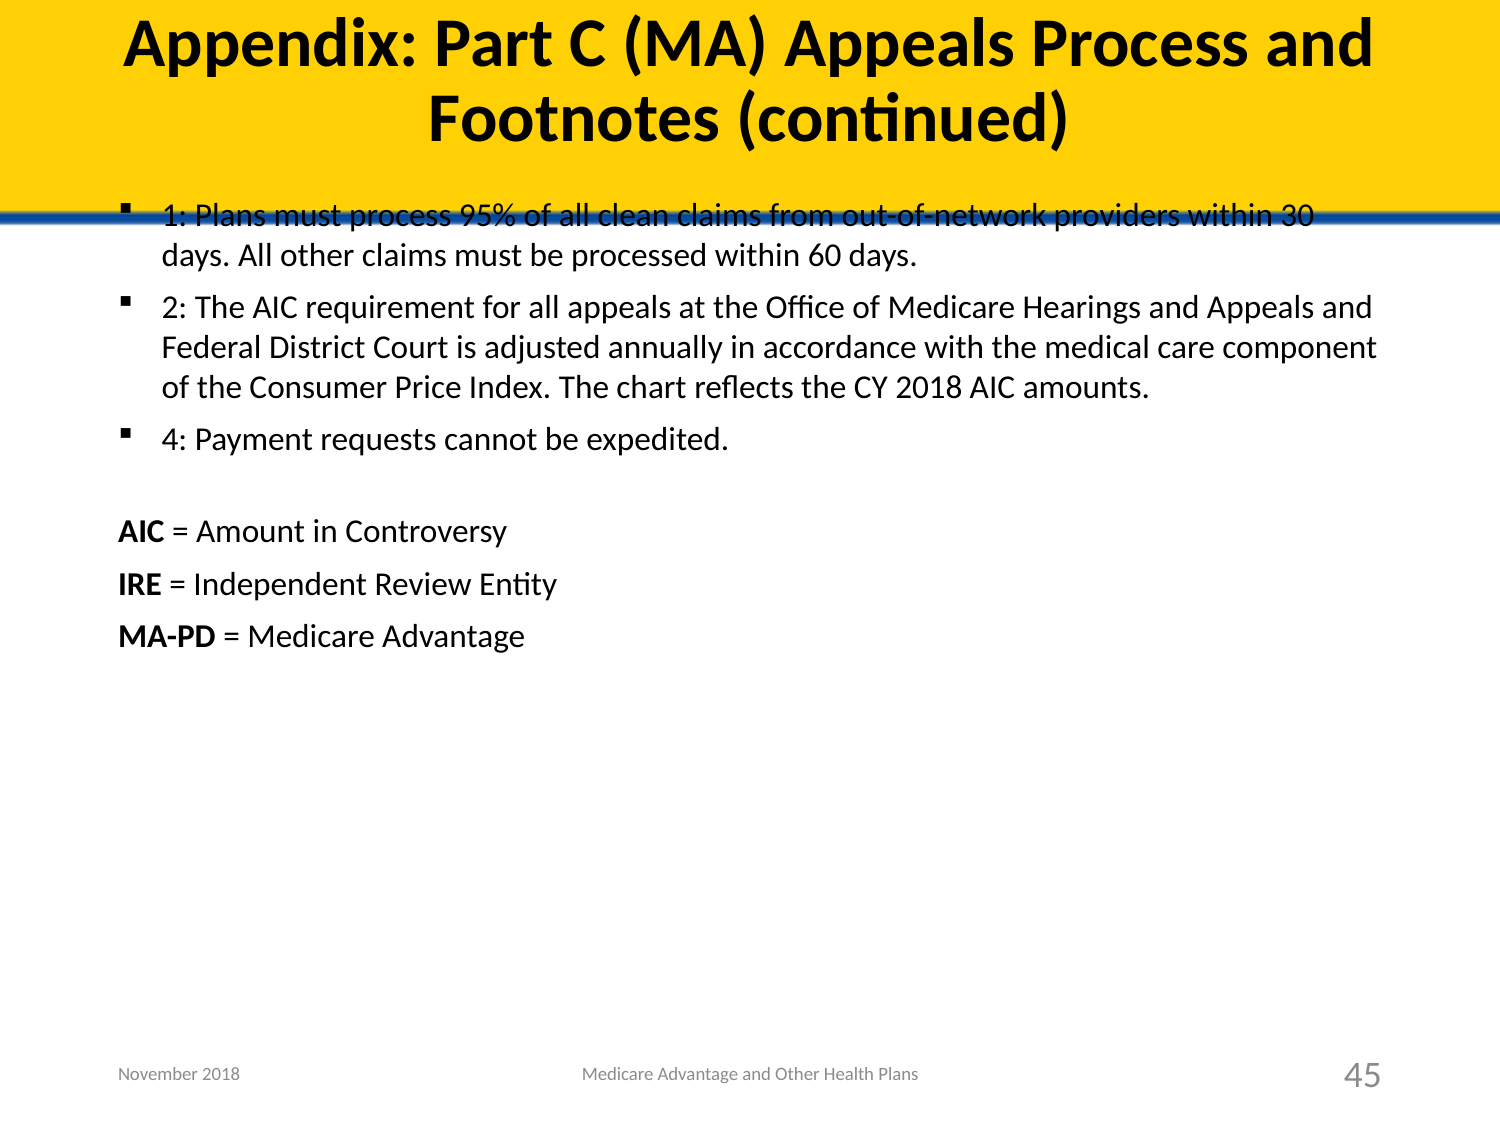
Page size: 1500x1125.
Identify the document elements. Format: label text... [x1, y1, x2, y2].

title Appendix: Part C (MA) Appeals Process and Footnotes (continued) [103, 0, 1397, 165]
slide_number 45 [1059, 1042, 1397, 1103]
list 1: Plans must process 95% of all clean claims from out-of-network providers within 30 days. All other claims must be processed within 60 days. 2: The AIC requirement for all appeals at the Office of Medicare Hearings and Appeals and Federal District Court is adjusted annually in accordance with the medical care component of the Consumer Price Index. The chart reflects the CY 2018 AIC amounts. 4: Payment requests cannot be expedited. AIC = Amount in Controversy IRE = Independent Review Entity MA-PD = Medicare Advantage [103, 185, 1397, 1014]
footer Medicare Advantage and Other Health Plans [496, 1042, 1004, 1103]
picture [0, 0, 1500, 1125]
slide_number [103, 1042, 441, 1103]
